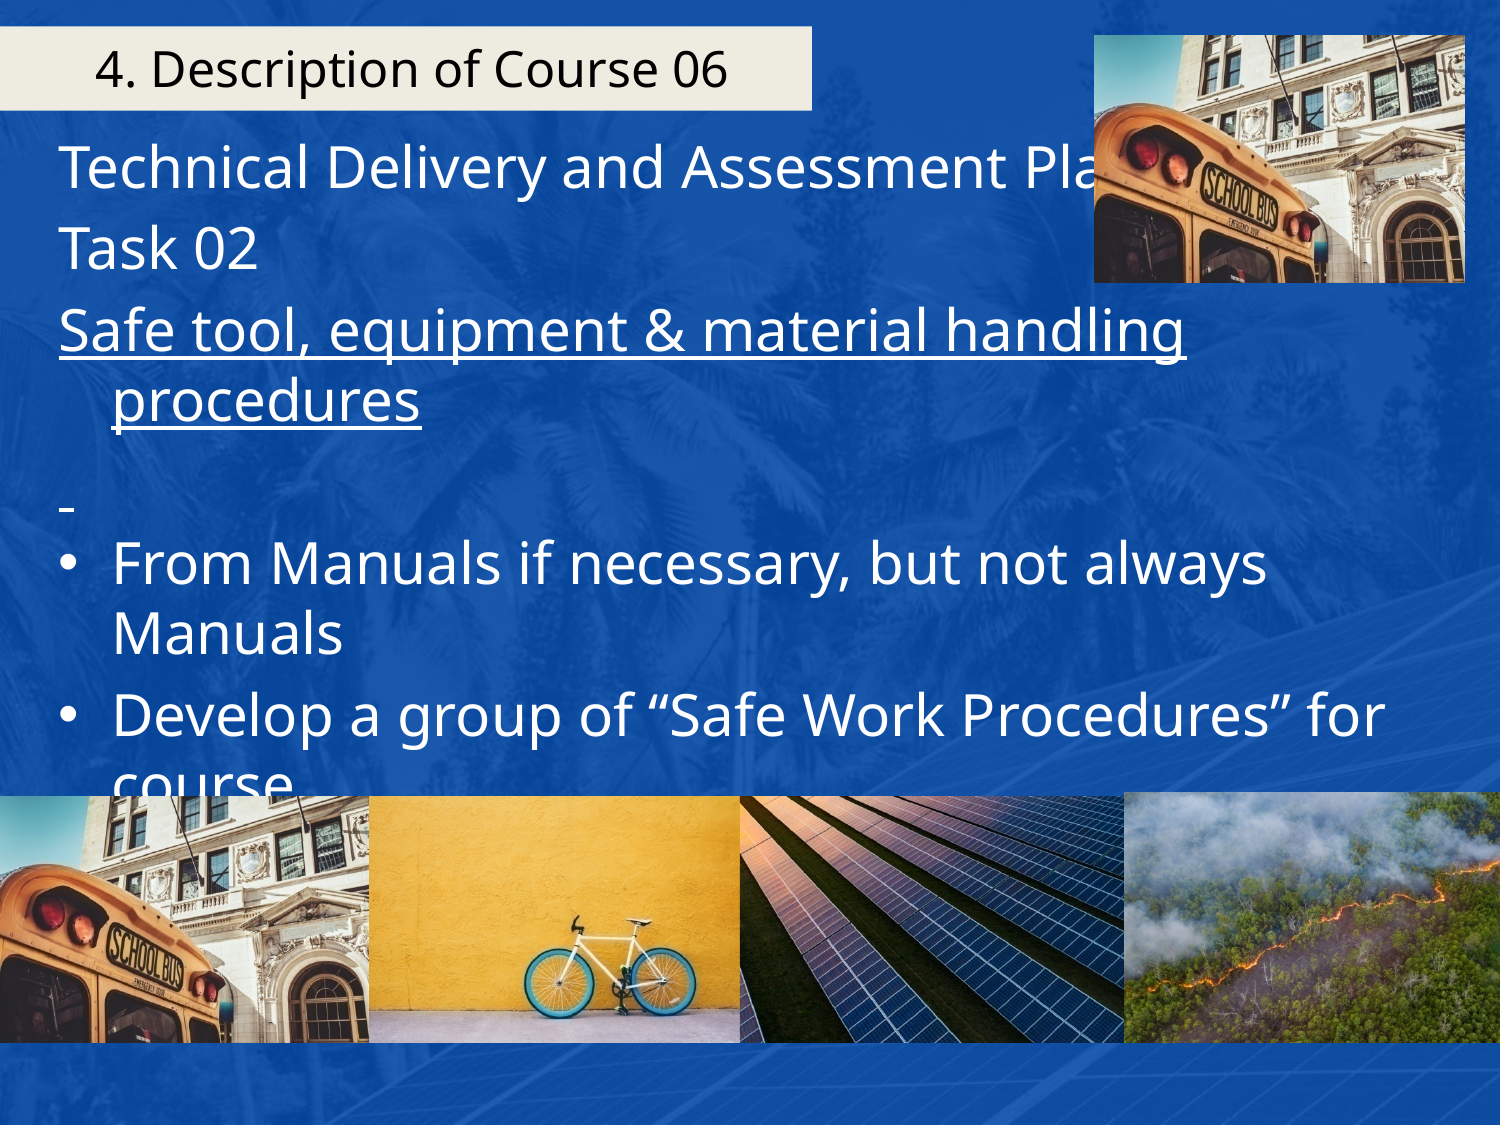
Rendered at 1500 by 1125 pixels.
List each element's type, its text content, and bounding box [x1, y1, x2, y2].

list Technical Delivery and Assessment Plan Task 02 Safe tool, equipment & material handling procedures From Manuals if necessary, but not always Manuals Develop a group of “Safe Work Procedures” for course [43, 122, 1476, 686]
picture [0, 0, 1500, 1125]
title 4. Description of Course 06 [24, 11, 802, 123]
